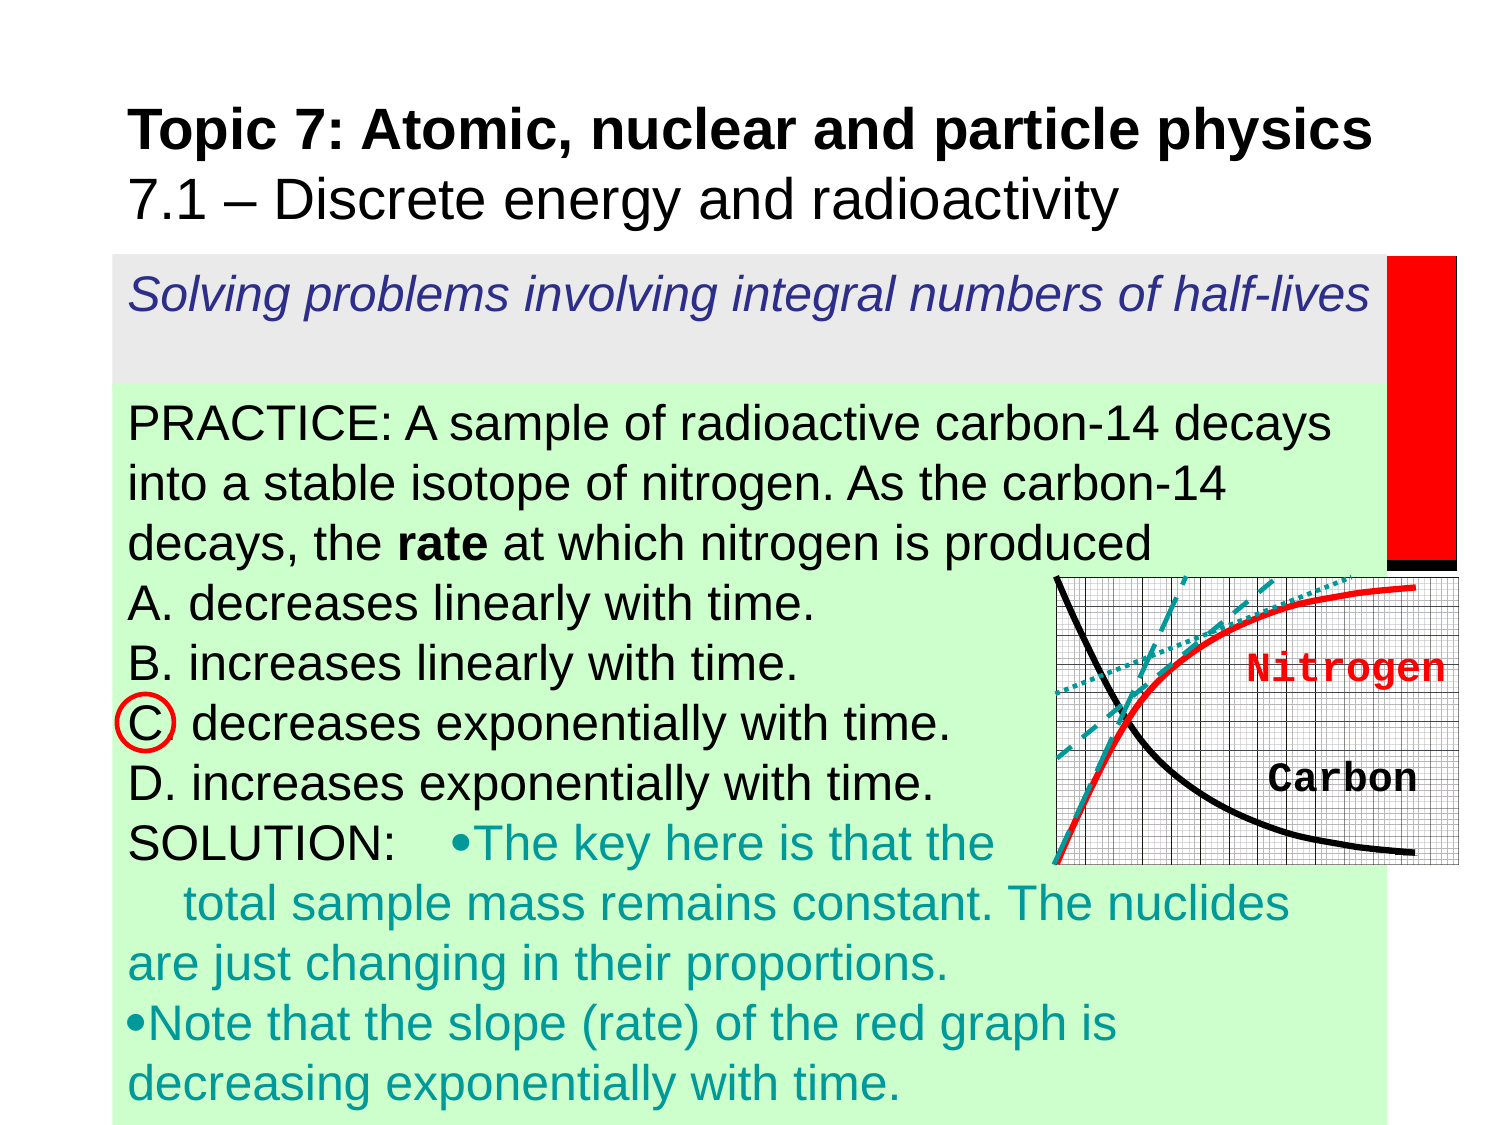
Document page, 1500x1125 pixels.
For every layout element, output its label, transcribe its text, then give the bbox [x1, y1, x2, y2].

text_box [1388, 257, 1455, 559]
text_box Solving problems involving integral numbers of half-lives [112, 254, 1388, 383]
text_box [116, 693, 174, 752]
text_box [1387, 256, 1457, 571]
text_box PRACTICE: A sample of radioactive carbon-14 decays into a stable isotope of nitrogen. As the carbon-14 decays, the rate at which nitrogen is produced A. decreases linearly with time. B. increases linearly with time. C. decreases exponentially with time. D. increases exponentially with time. SOLUTION: The key here is that the total sample mass remains constant. The nuclides are just changing in their proportions. Note that the slope (rate) of the red graph is decreasing exponentially with time. [112, 383, 1388, 1125]
picture [1055, 576, 1459, 865]
text_box Topic 7: Atomic, nuclear and particle physics 7.1 – Discrete energy and radioactivity [112, 87, 1424, 235]
